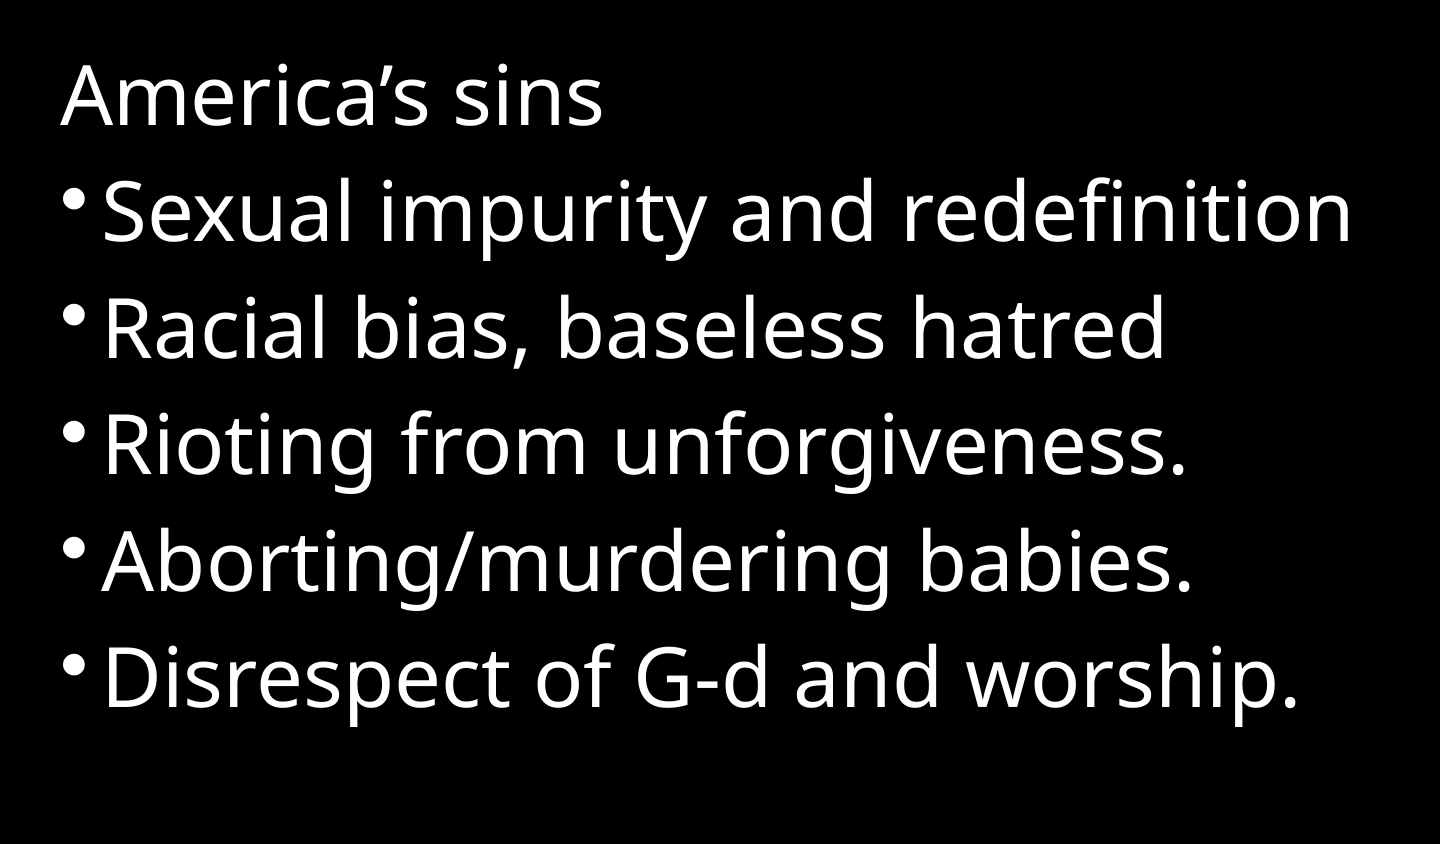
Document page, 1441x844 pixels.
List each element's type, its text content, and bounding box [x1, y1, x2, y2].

list America’s sins Sexual impurity and redefinition Racial bias, baseless hatred Rioting from unforgiveness. Aborting/murdering babies. Disrespect of G-d and worship. [45, 34, 1396, 844]
